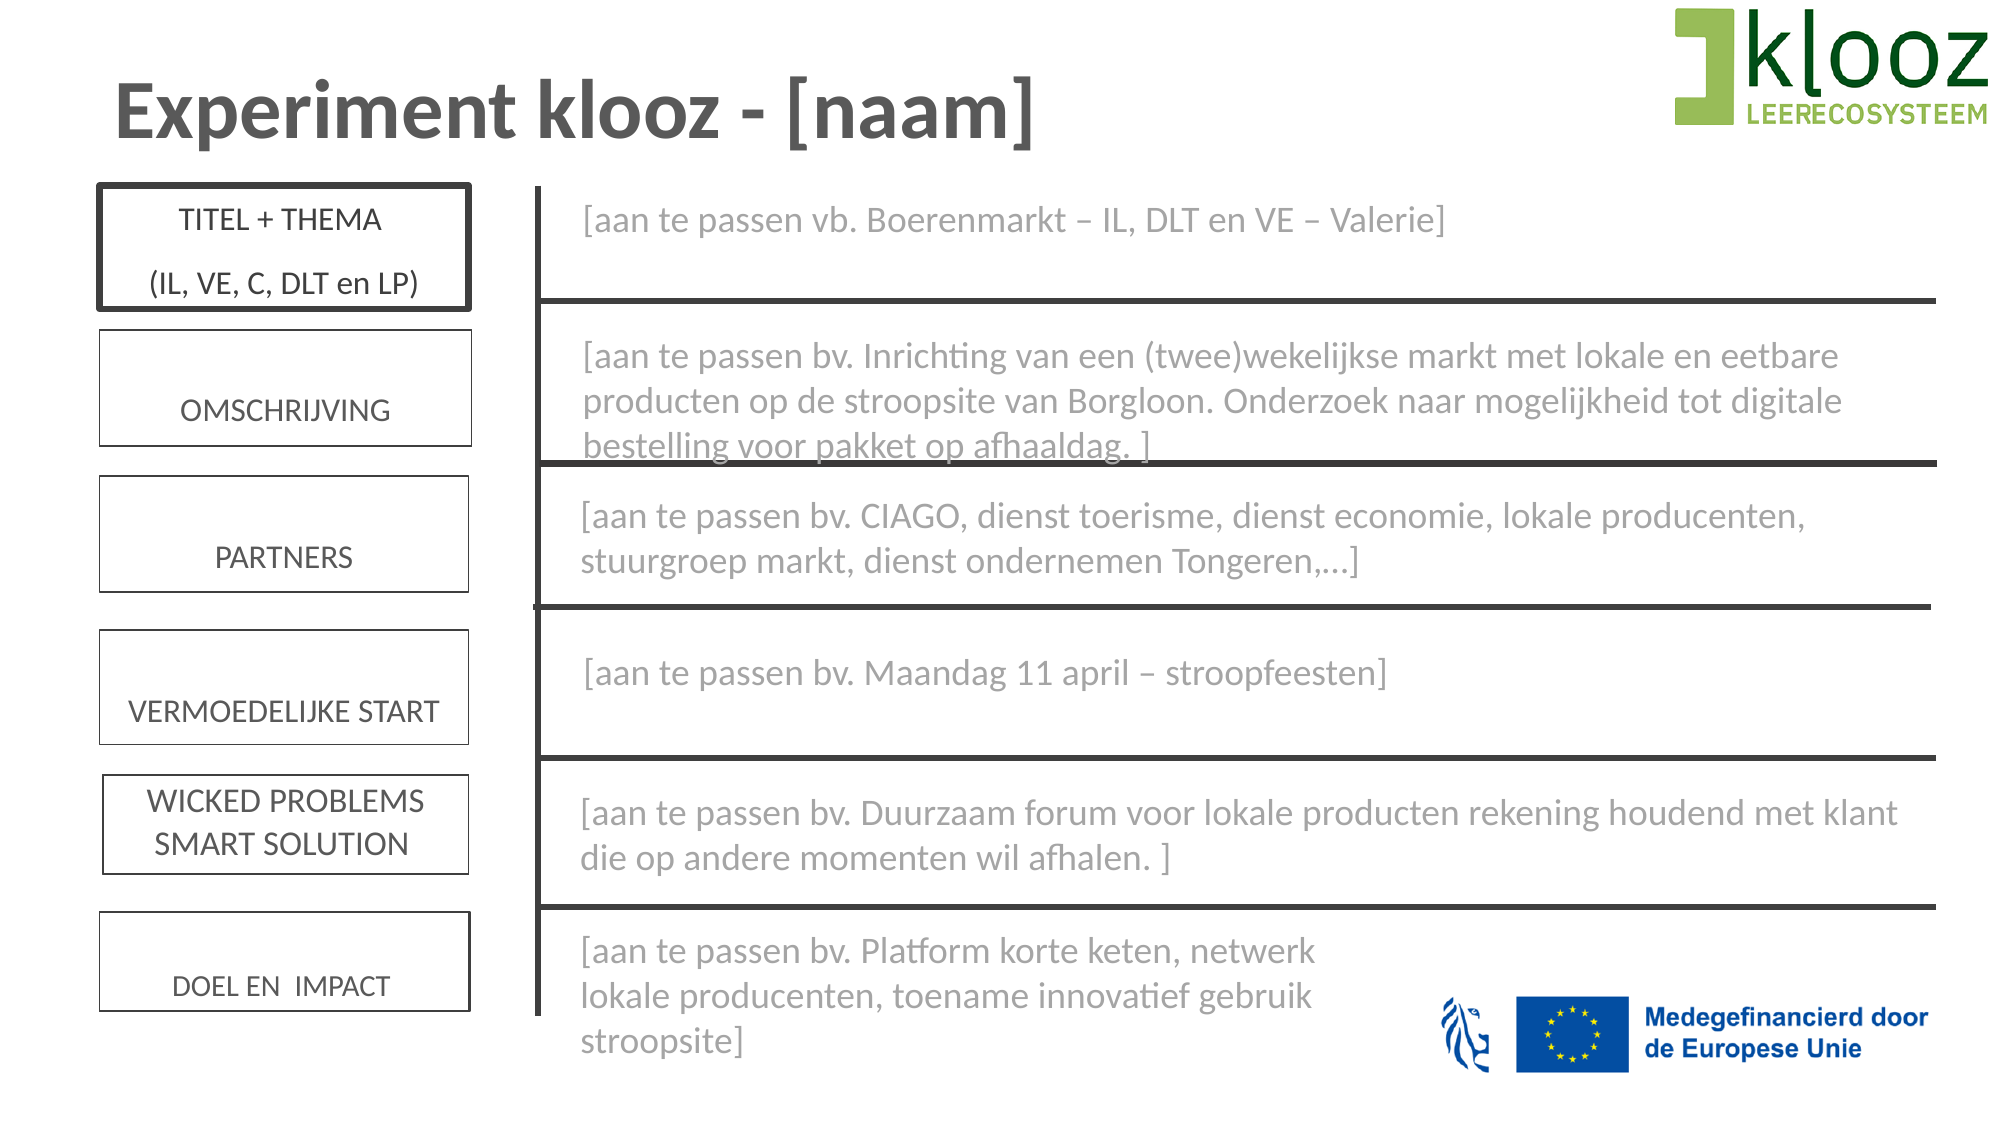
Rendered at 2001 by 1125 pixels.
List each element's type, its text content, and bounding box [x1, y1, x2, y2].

picture [1675, 8, 1988, 125]
title Experiment klooz - [naam] [99, 58, 2000, 165]
picture [1438, 989, 1937, 1080]
text_box TITEL + THEMA (IL, VE, C, DLT en LP) [99, 185, 469, 309]
text_box VERMOEDELIJKE START [99, 629, 469, 745]
text_box [aan te passen bv. Platform korte keten, netwerk lokale producenten, toename innovatief gebruik stroopsite] [565, 918, 1399, 1069]
text_box DOEL EN IMPACT [99, 911, 470, 1012]
text_box OMSCHRIJVING [99, 329, 472, 446]
text_box [aan te passen bv. Duurzaam forum voor lokale producten rekening houdend met klant die op andere momenten wil afhalen. ] [565, 780, 1938, 886]
text_box [aan te passen bv. Inrichting van een (twee)wekelijkse markt met lokale en eetbare producten op de stroopsite van Borgloon. Onderzoek naar mogelijkheid tot digitale bestelling voor pakket op afhaaldag. ] [567, 323, 1913, 462]
text_box WICKED PROBLEMS SMART SOLUTION [102, 774, 469, 875]
text_box [aan te passen bv. CIAGO, dienst toerisme, dienst economie, lokale producenten, stuurgroep markt, dienst ondernemen Tongeren,…] [565, 484, 1921, 589]
text_box PARTNERS [99, 476, 469, 593]
text_box [aan te passen bv. Maandag 11 april – stroopfeesten] [568, 640, 1931, 746]
text_box [aan te passen vb. Boerenmarkt – IL, DLT en VE – Valerie] [567, 187, 1923, 248]
